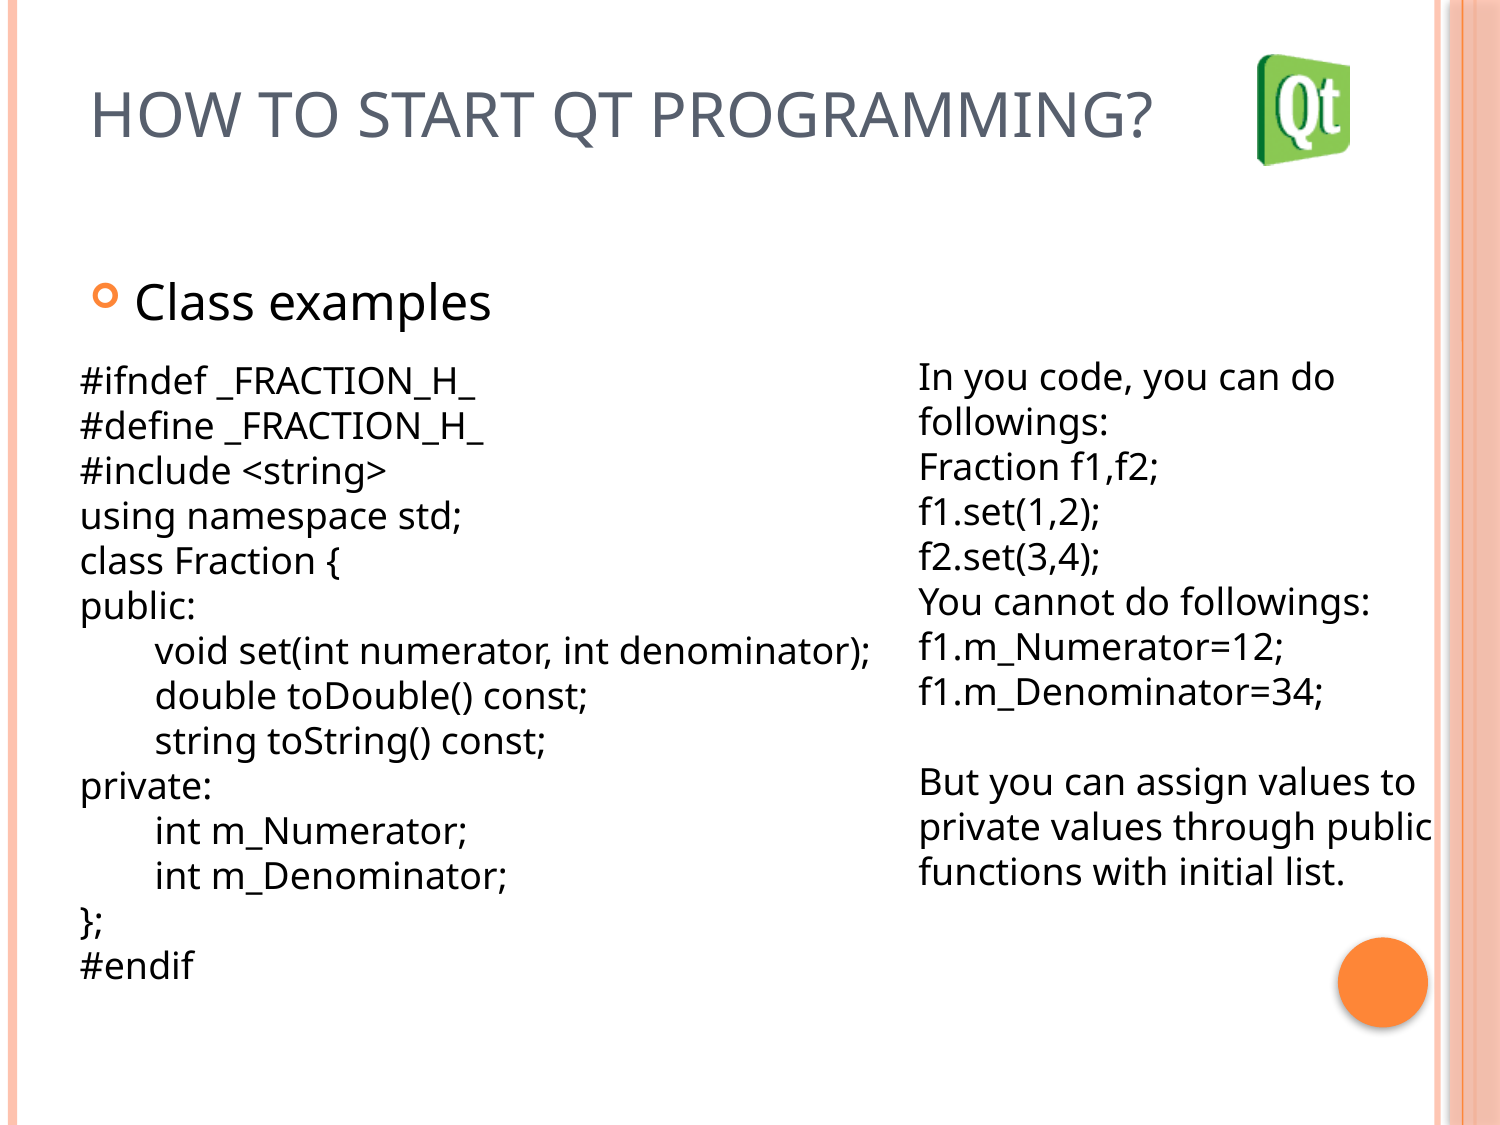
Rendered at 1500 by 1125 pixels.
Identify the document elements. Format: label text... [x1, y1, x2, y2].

list Class examples [75, 901, 1300, 1062]
title How to start Qt programming? [75, 45, 1300, 233]
picture [1256, 54, 1351, 167]
list Class examples [75, 262, 1300, 349]
text_box In you code, you can do followings: Fraction f1,f2; f1.set(1,2); f2.set(3,4); You cannot do followings: f1.m_Numerator=12; f1.m_Denominator=34; But you can assign values to private values through public functions with initial list. [903, 345, 1500, 901]
text_box #ifndef _FRACTION_H_ #define _FRACTION_H_ #include <string> using namespace std; class Fraction { public: void set(int numerator, int denominator); double toDouble() const; string toString() const; private: int m_Numerator; int m_Denominator; }; #endif [64, 349, 904, 995]
